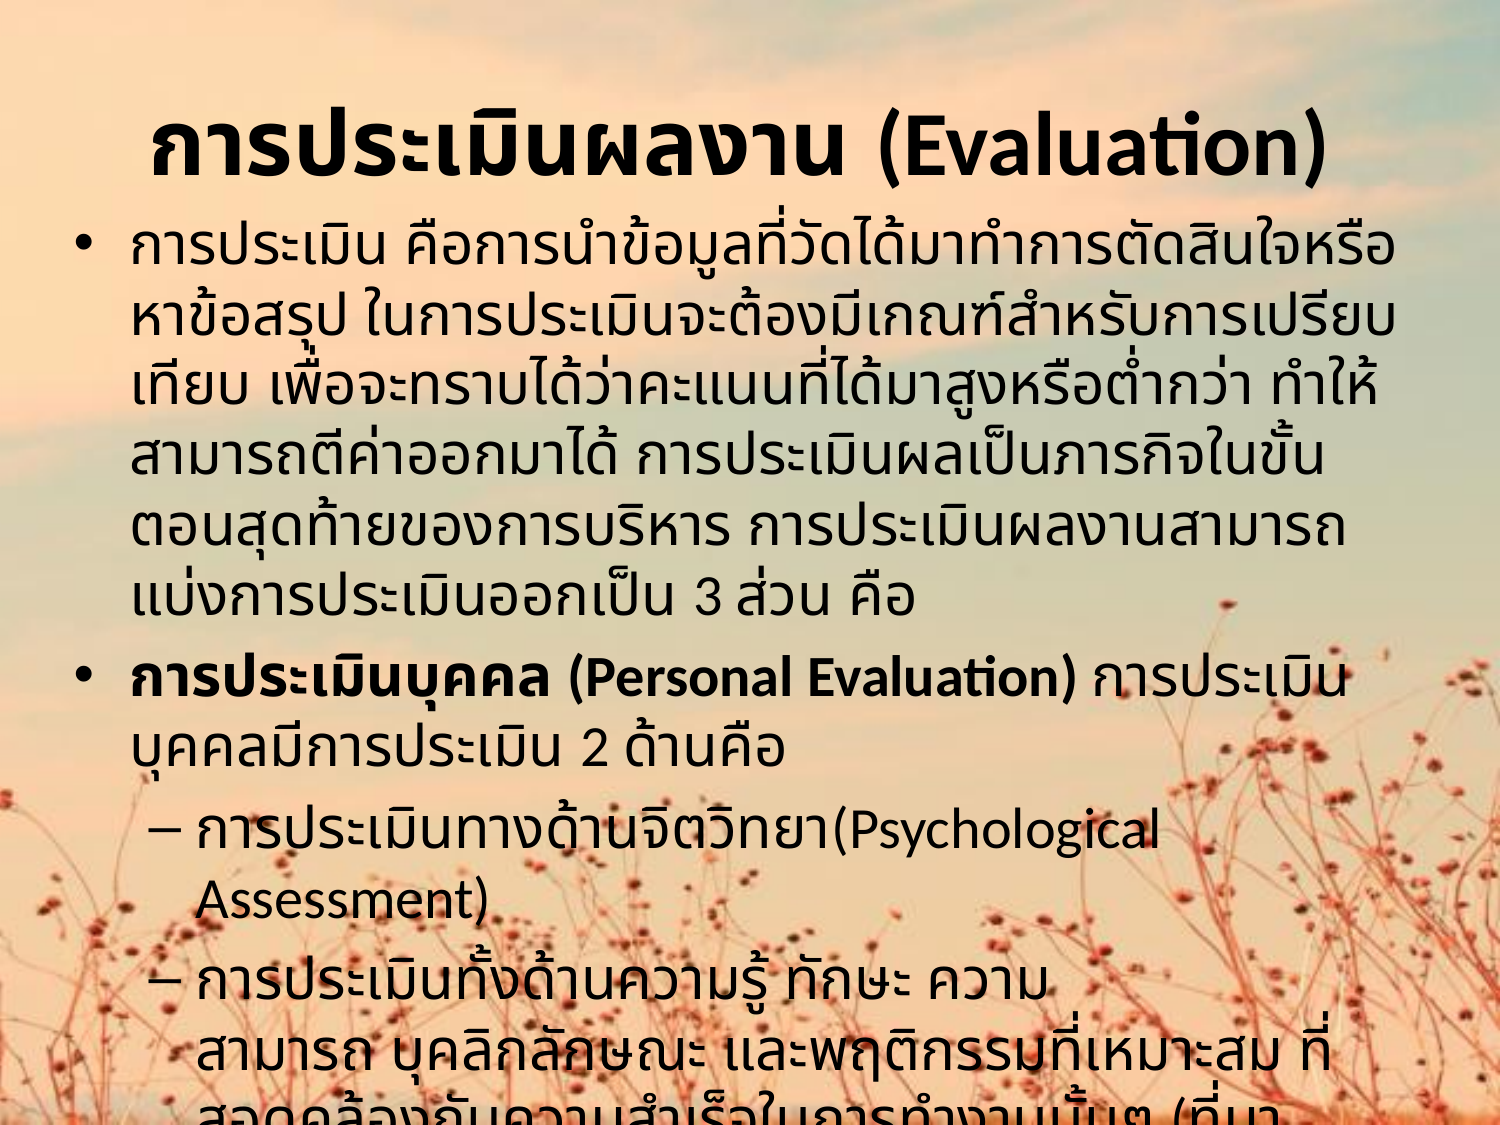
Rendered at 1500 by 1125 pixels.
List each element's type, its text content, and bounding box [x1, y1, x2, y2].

list การประเมิน คือการนำข้อมูลที่วัดได้มาทำการตัดสินใจหรือหาข้อสรุป ในการประเมินจะต้องมีเกณฑ์สำหรับการเปรียบเทียบ เพื่อจะทราบได้ว่าคะแนนที่ได้มาสูงหรือต่ำกว่า ทำให้สามารถตีค่าออกมาได้ การประเมินผลเป็นภารกิจในขั้นตอนสุดท้ายของการบริหาร การประเมินผลงานสามารถแบ่งการประเมินออกเป็น 3 ส่วน คือ การประเมินบุคคล (Personal Evaluation) การประเมินบุคคลมีการประเมิน 2 ด้านคือ การประเมินทางด้านจิตวิทยา(Psychological Assessment) การประเมินทั้งด้านความรู้ ทักษะ ความสามารถ บุคลิกลักษณะ และพฤติกรรมที่เหมาะสม ที่สอดคล้องกับความสำเร็จในการทำงานนั้นๆ (ที่มาของ Competency) [58, 199, 1430, 961]
title การประเมินผลงาน (Evaluation) [75, 45, 1425, 199]
picture [0, 0, 1500, 1125]
